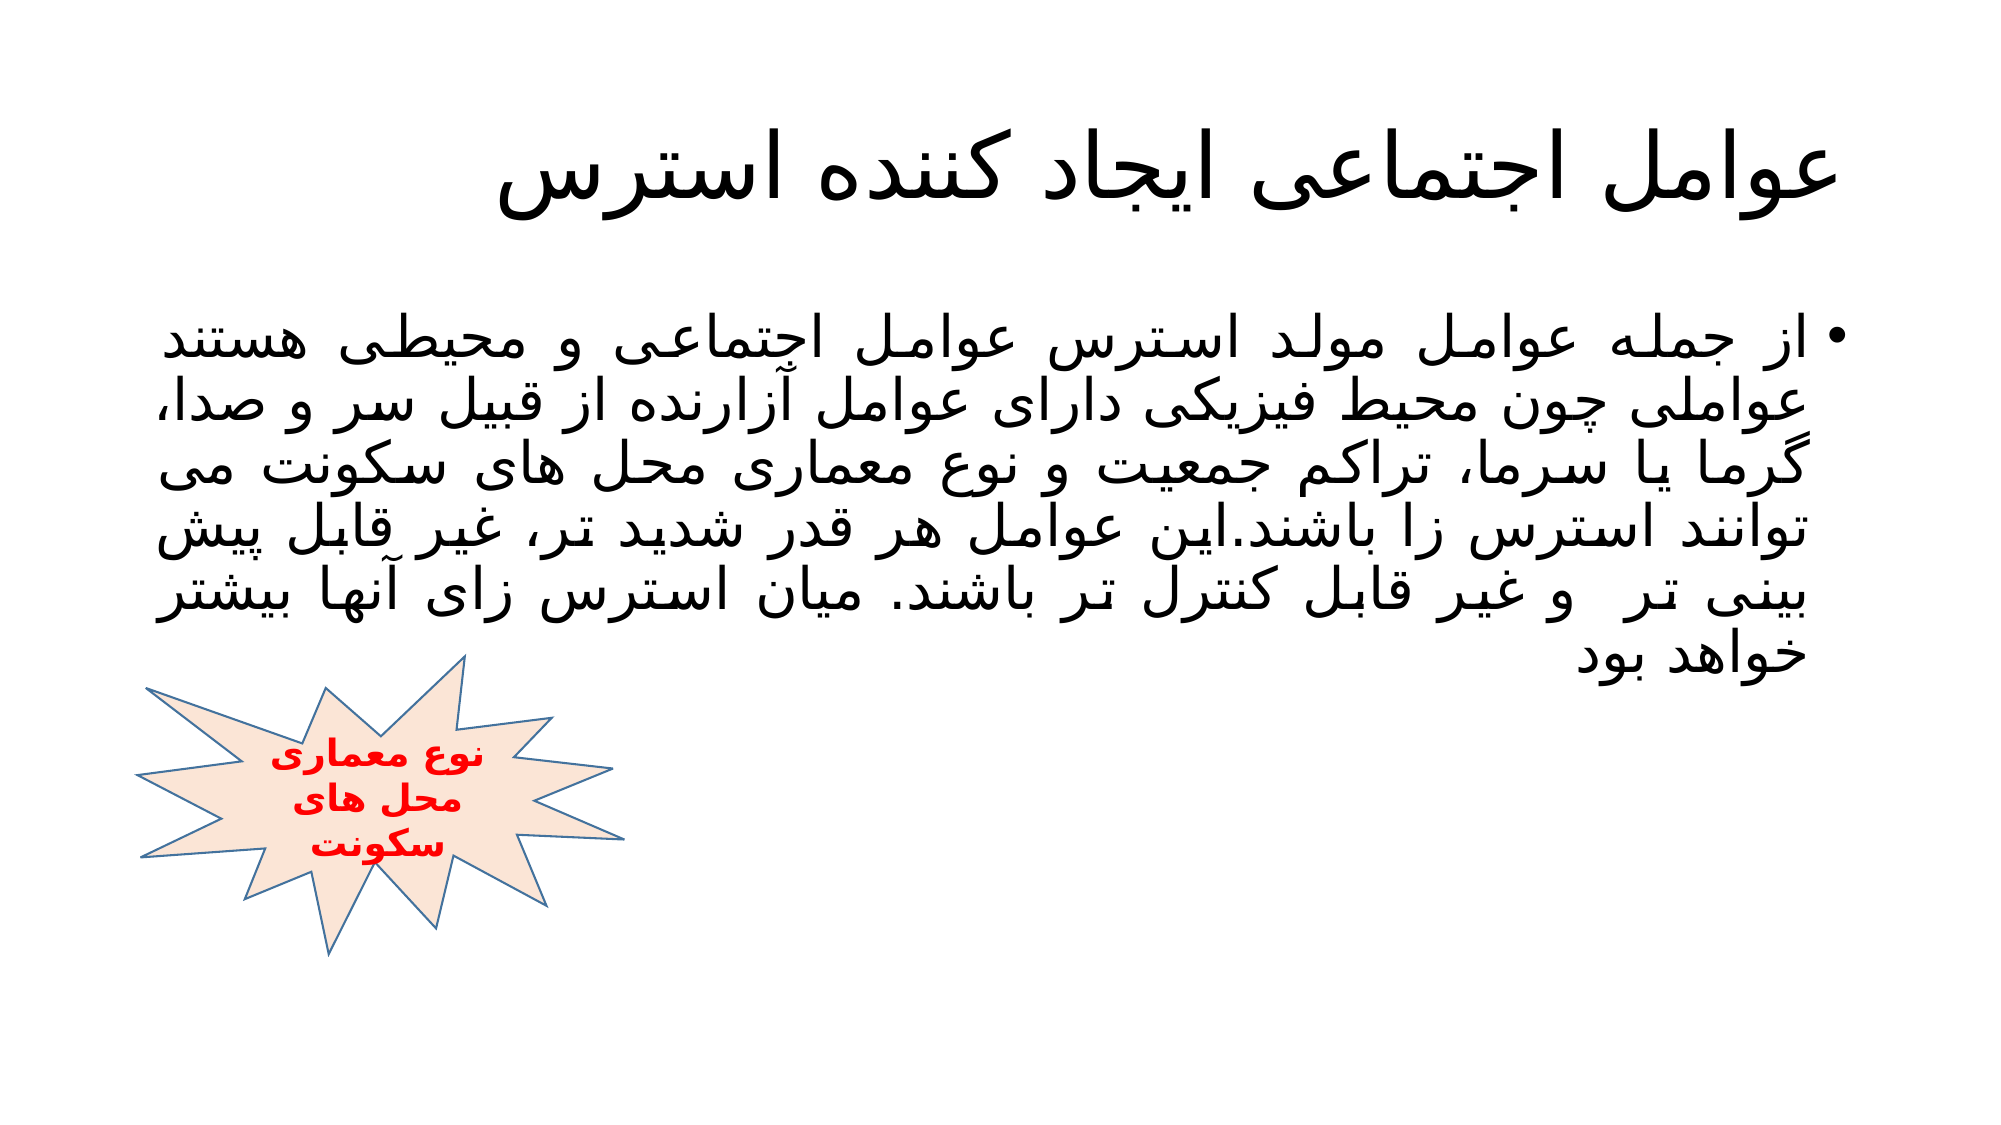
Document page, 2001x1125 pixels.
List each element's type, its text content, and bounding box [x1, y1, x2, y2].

list از جمله عوامل مولد استرس عوامل اجتماعی و محیطی هستند عواملی چون محیط فیزیکی دارای عوامل آزارنده از قبیل سر و صدا، گرما یا سرما، تراکم جمعیت و نوع معماری محل های سکونت می توانند استرس زا باشند.این عوامل هر قدر شدید تر، غیر قابل پیش بینی تر و غیر قابل کنترل تر باشند. میان استرس زای آنها بیشتر خواهد بود [137, 299, 1863, 1014]
title عوامل اجتماعی ایجاد کننده استرس [137, 59, 1863, 278]
text_box نوع معماری محل های سکونت [134, 653, 625, 958]
